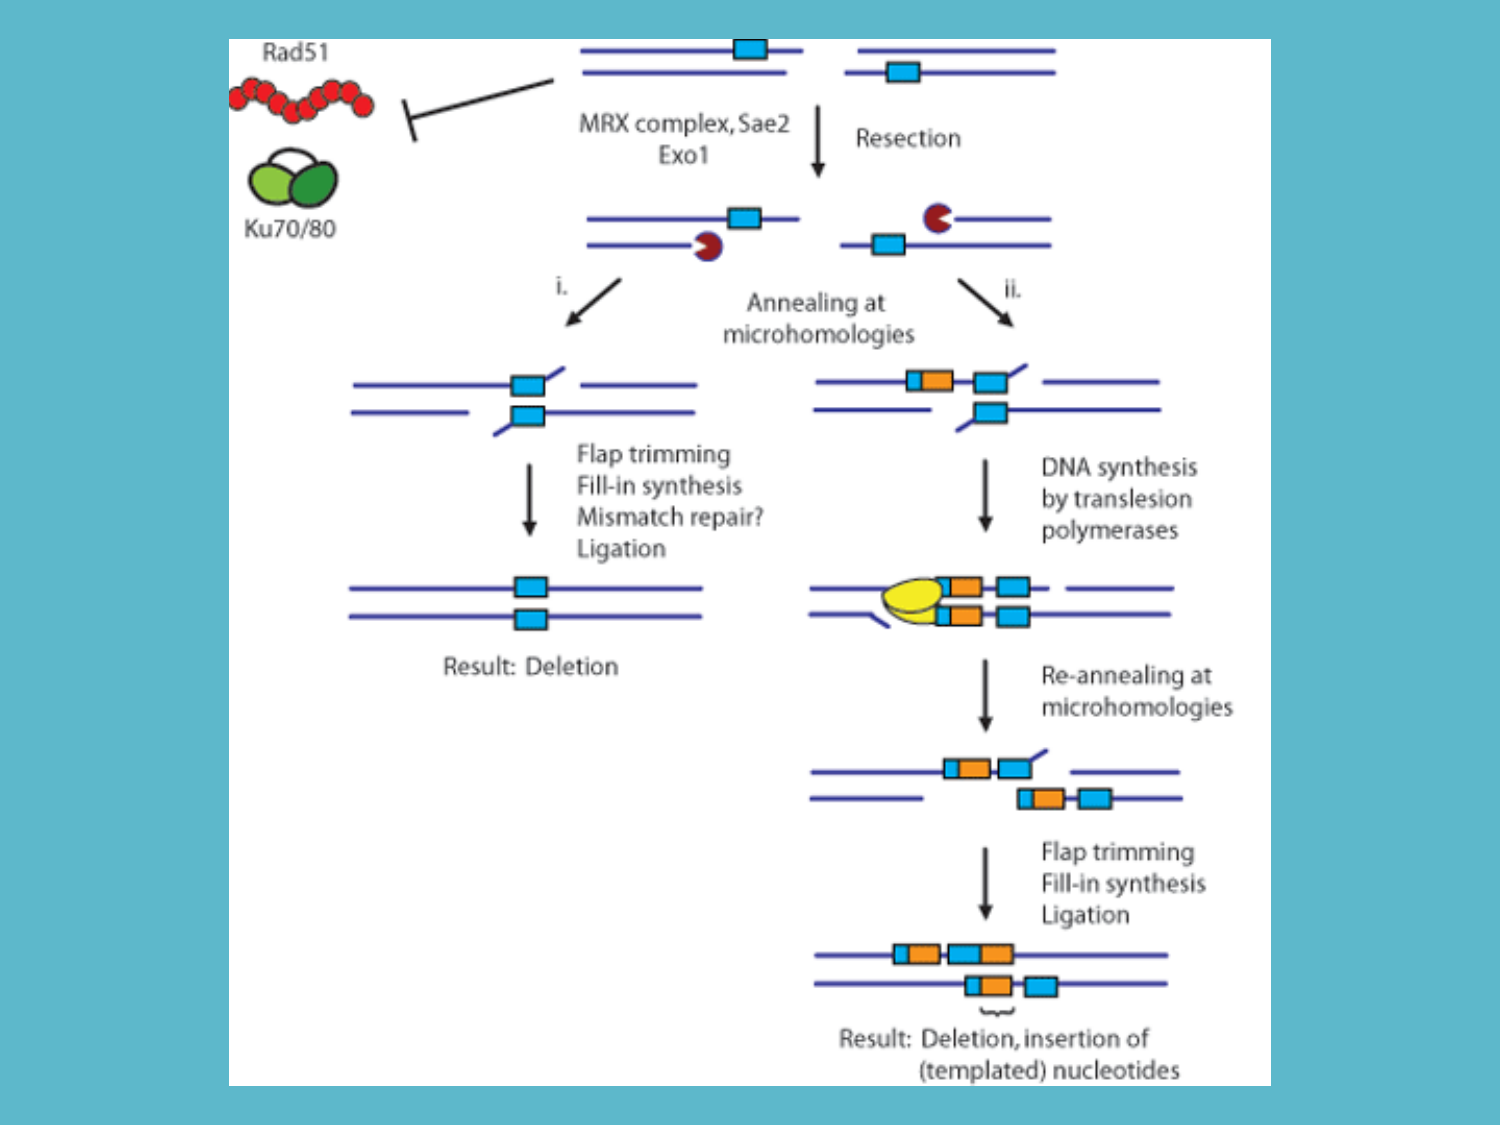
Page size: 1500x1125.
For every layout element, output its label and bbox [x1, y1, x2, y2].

picture [228, 39, 1272, 1086]
